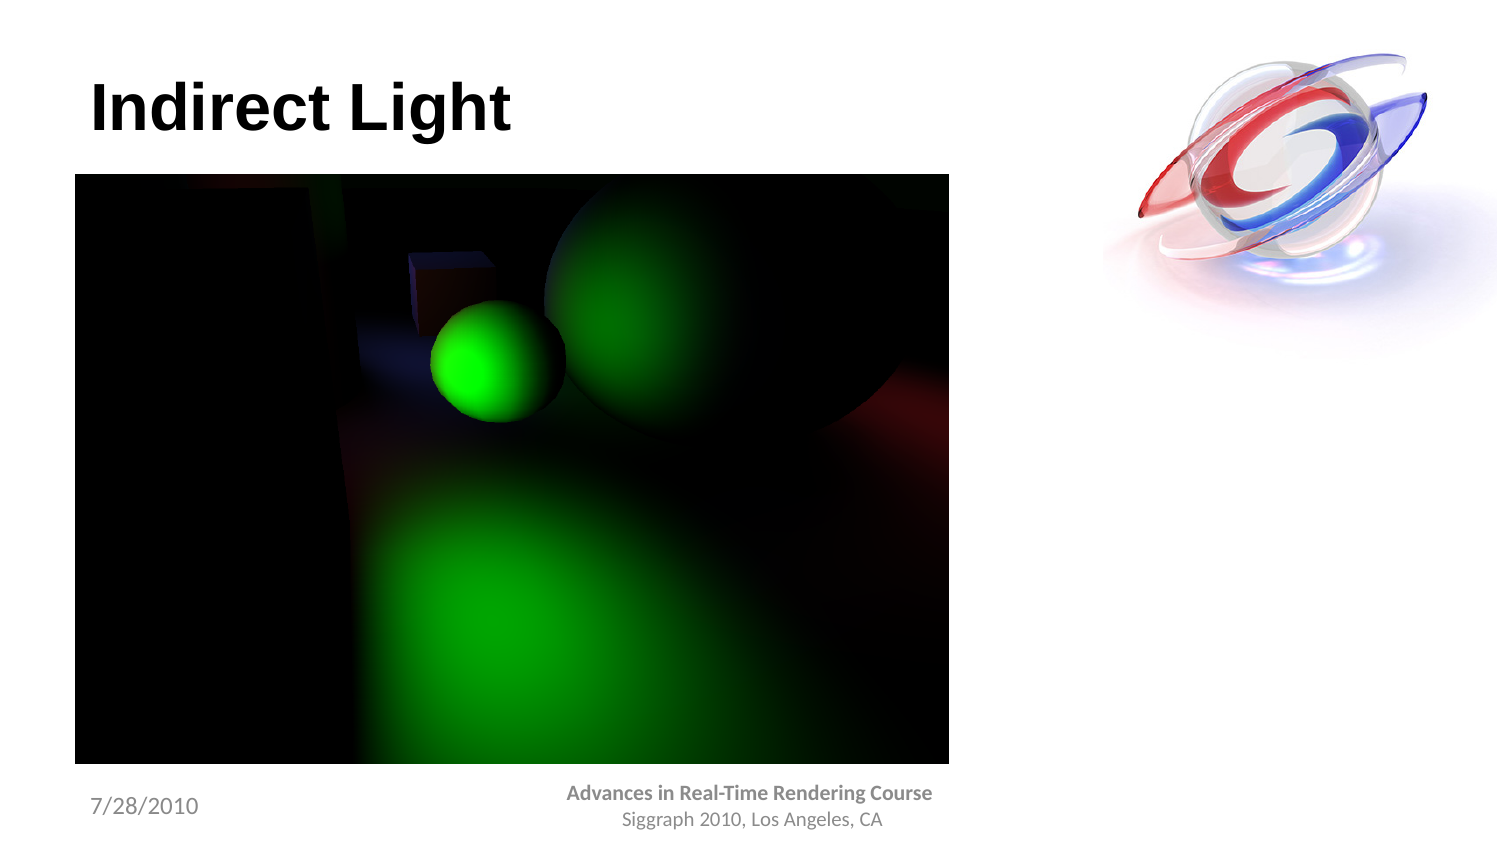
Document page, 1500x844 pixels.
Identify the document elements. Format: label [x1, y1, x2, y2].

picture [74, 174, 950, 764]
footer [512, 782, 988, 828]
slide_number [75, 782, 425, 828]
picture [1103, 0, 1497, 394]
title [75, 33, 1425, 175]
